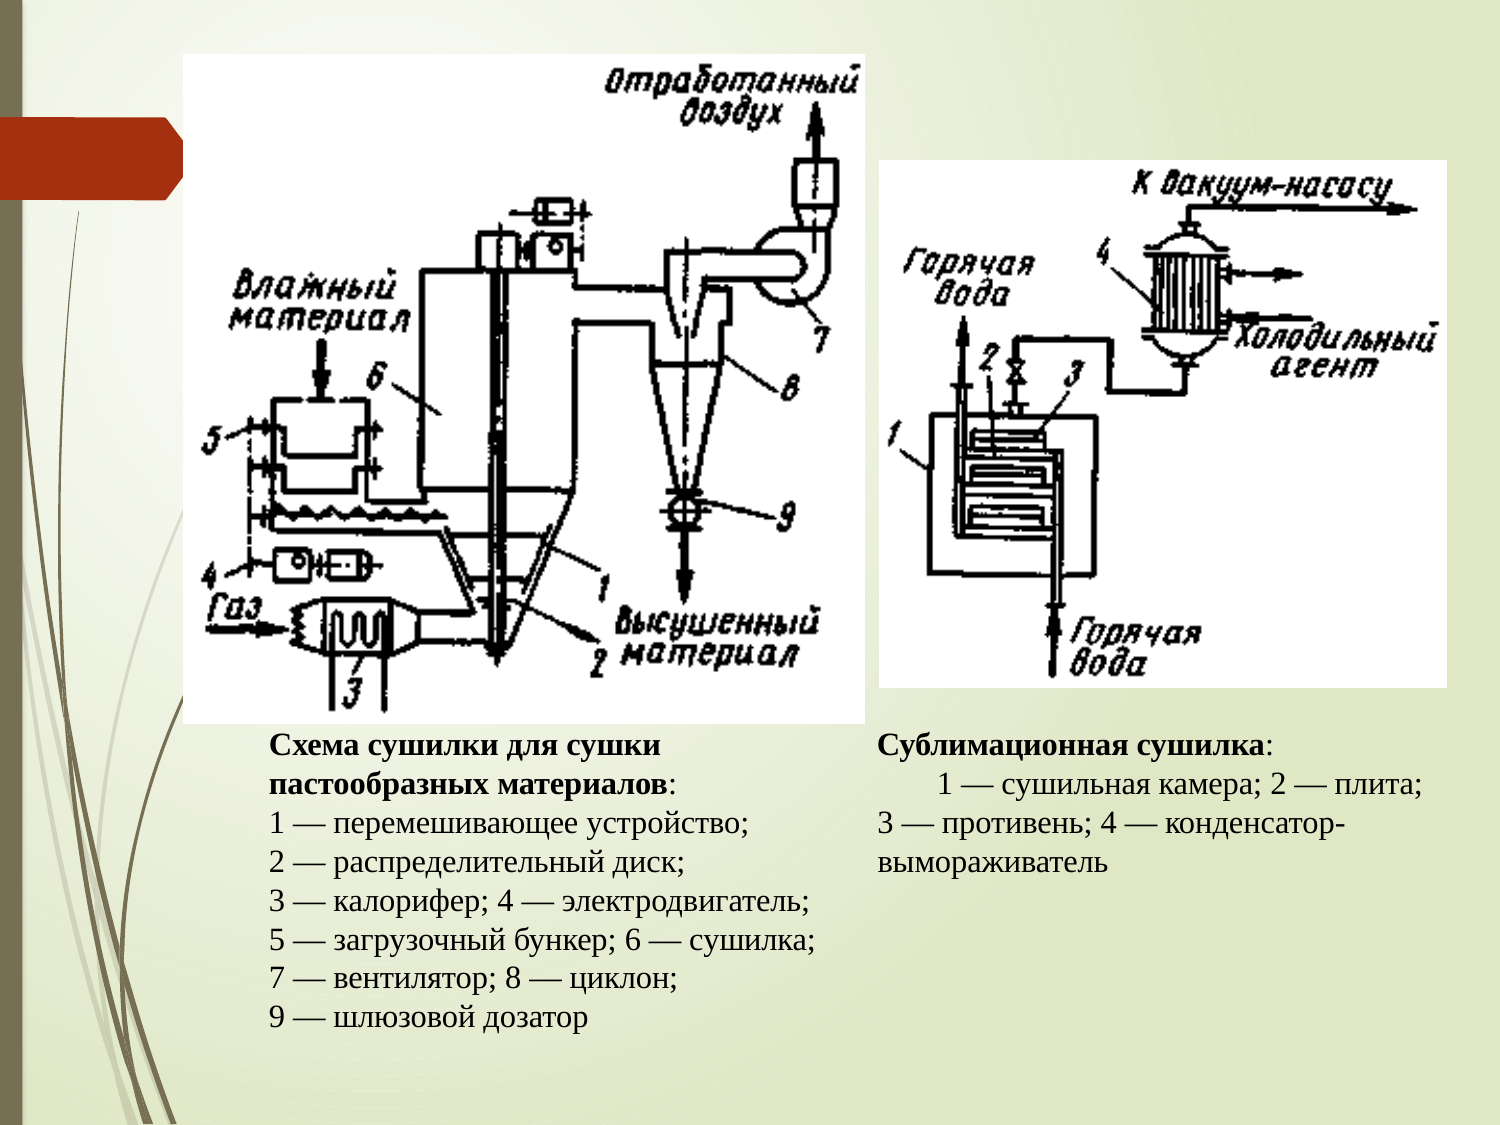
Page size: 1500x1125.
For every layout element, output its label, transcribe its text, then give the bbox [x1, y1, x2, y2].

list Схема сушилки для сушки Сублимационная сушилка: пастообразных материалов: 1 — сушильная камера; 2 — плита; 1 — перемешивающее устройство; 3 — противень; 4 — конденсатор- 2 — распределительный диск; вымораживатель 3 — калорифер; 4 — электродвигатель; 5 — загрузочный бункер; 6 — сушилка; 7 — вентилятор; 8 — циклон; 9 — шлюзовой дозатор [253, 716, 1447, 1071]
picture [879, 160, 1448, 688]
picture [182, 54, 866, 724]
